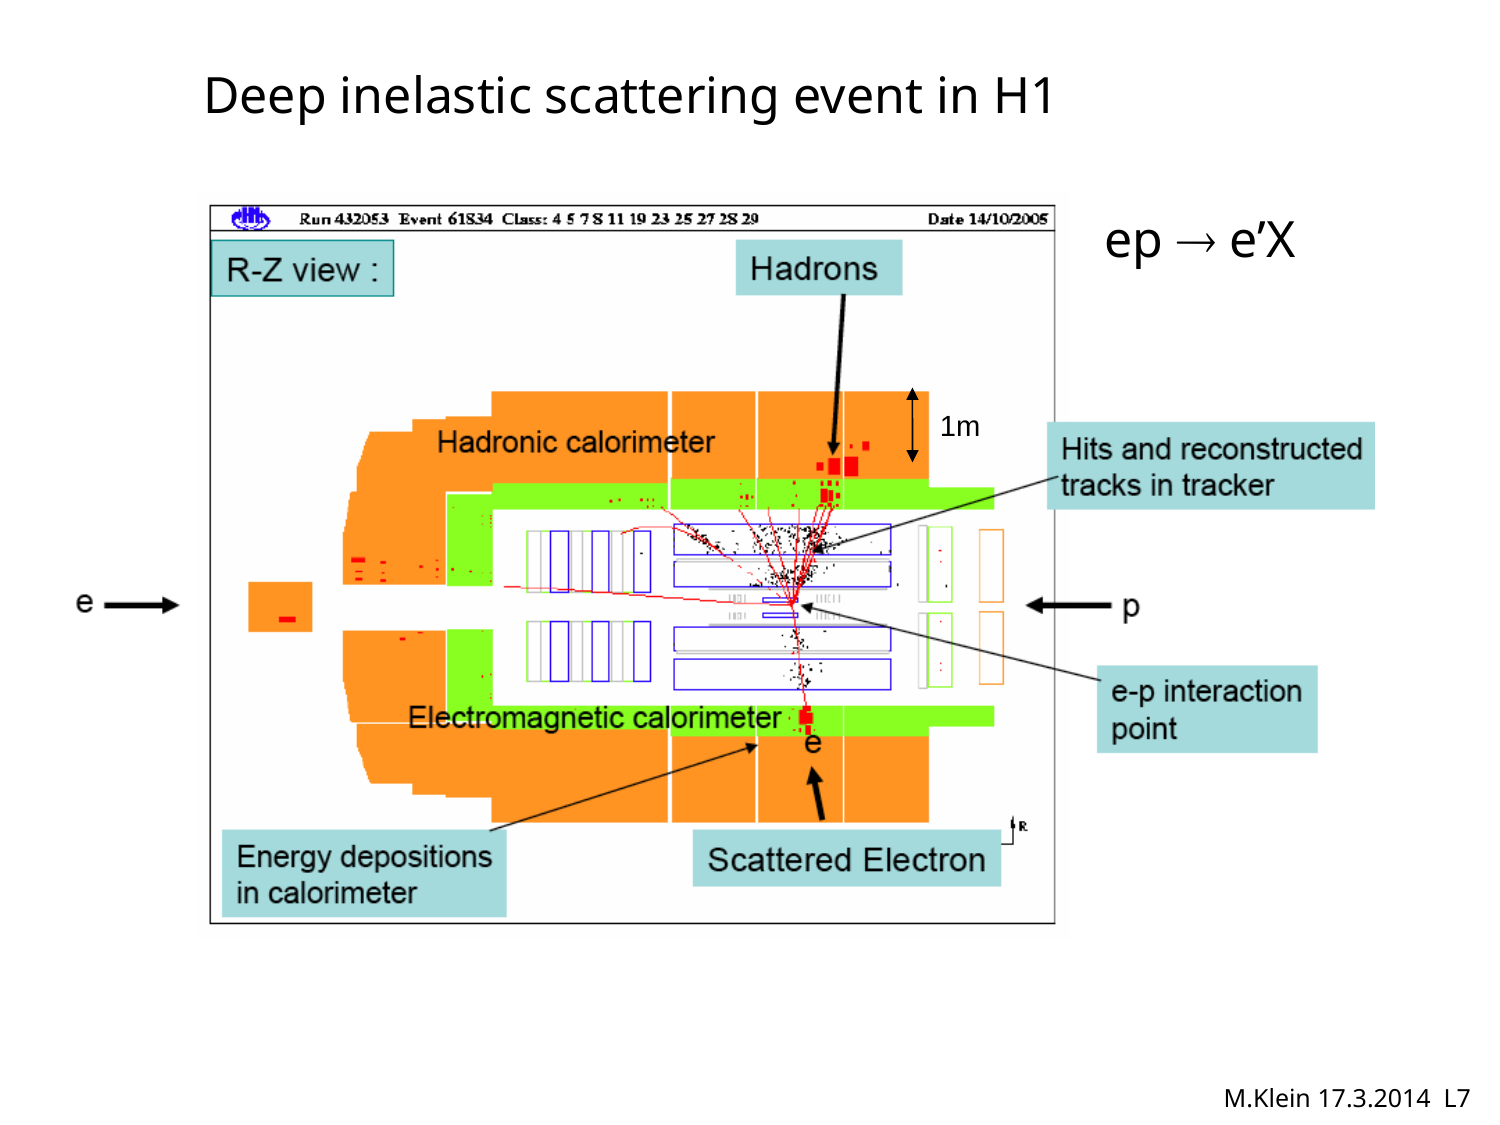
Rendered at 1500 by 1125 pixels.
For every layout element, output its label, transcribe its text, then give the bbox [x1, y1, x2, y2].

text_box M.Klein 17.3.2014 L7 [1208, 1074, 1486, 1120]
picture [49, 187, 1376, 980]
title Deep inelastic scattering event in H1 [112, 37, 1138, 151]
